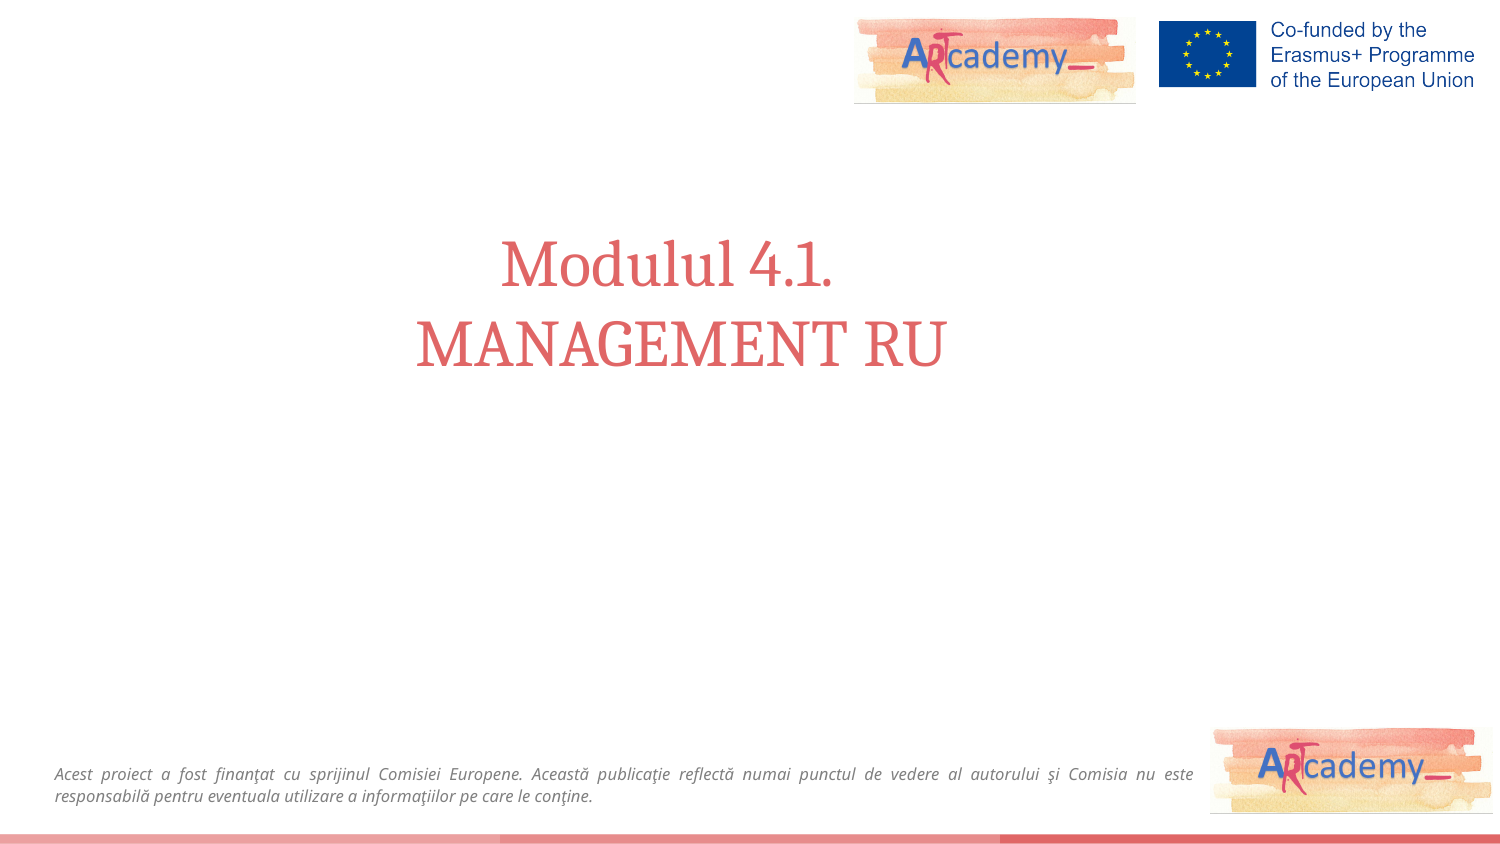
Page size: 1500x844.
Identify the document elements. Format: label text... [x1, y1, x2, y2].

picture [854, 0, 1137, 134]
title Modulul 4.1. MANAGEMENT RU [80, 204, 1269, 465]
text_box Acest proiect a fost finanţat cu sprijinul Comisiei Europene. Această publicaţie reflectă numai punctul de vedere al autorului şi Comisia nu este responsabilă pentru eventuala utilizare a informaţiilor pe care le conţine. [39, 754, 1205, 808]
picture [1158, 21, 1474, 91]
picture [1210, 709, 1493, 844]
